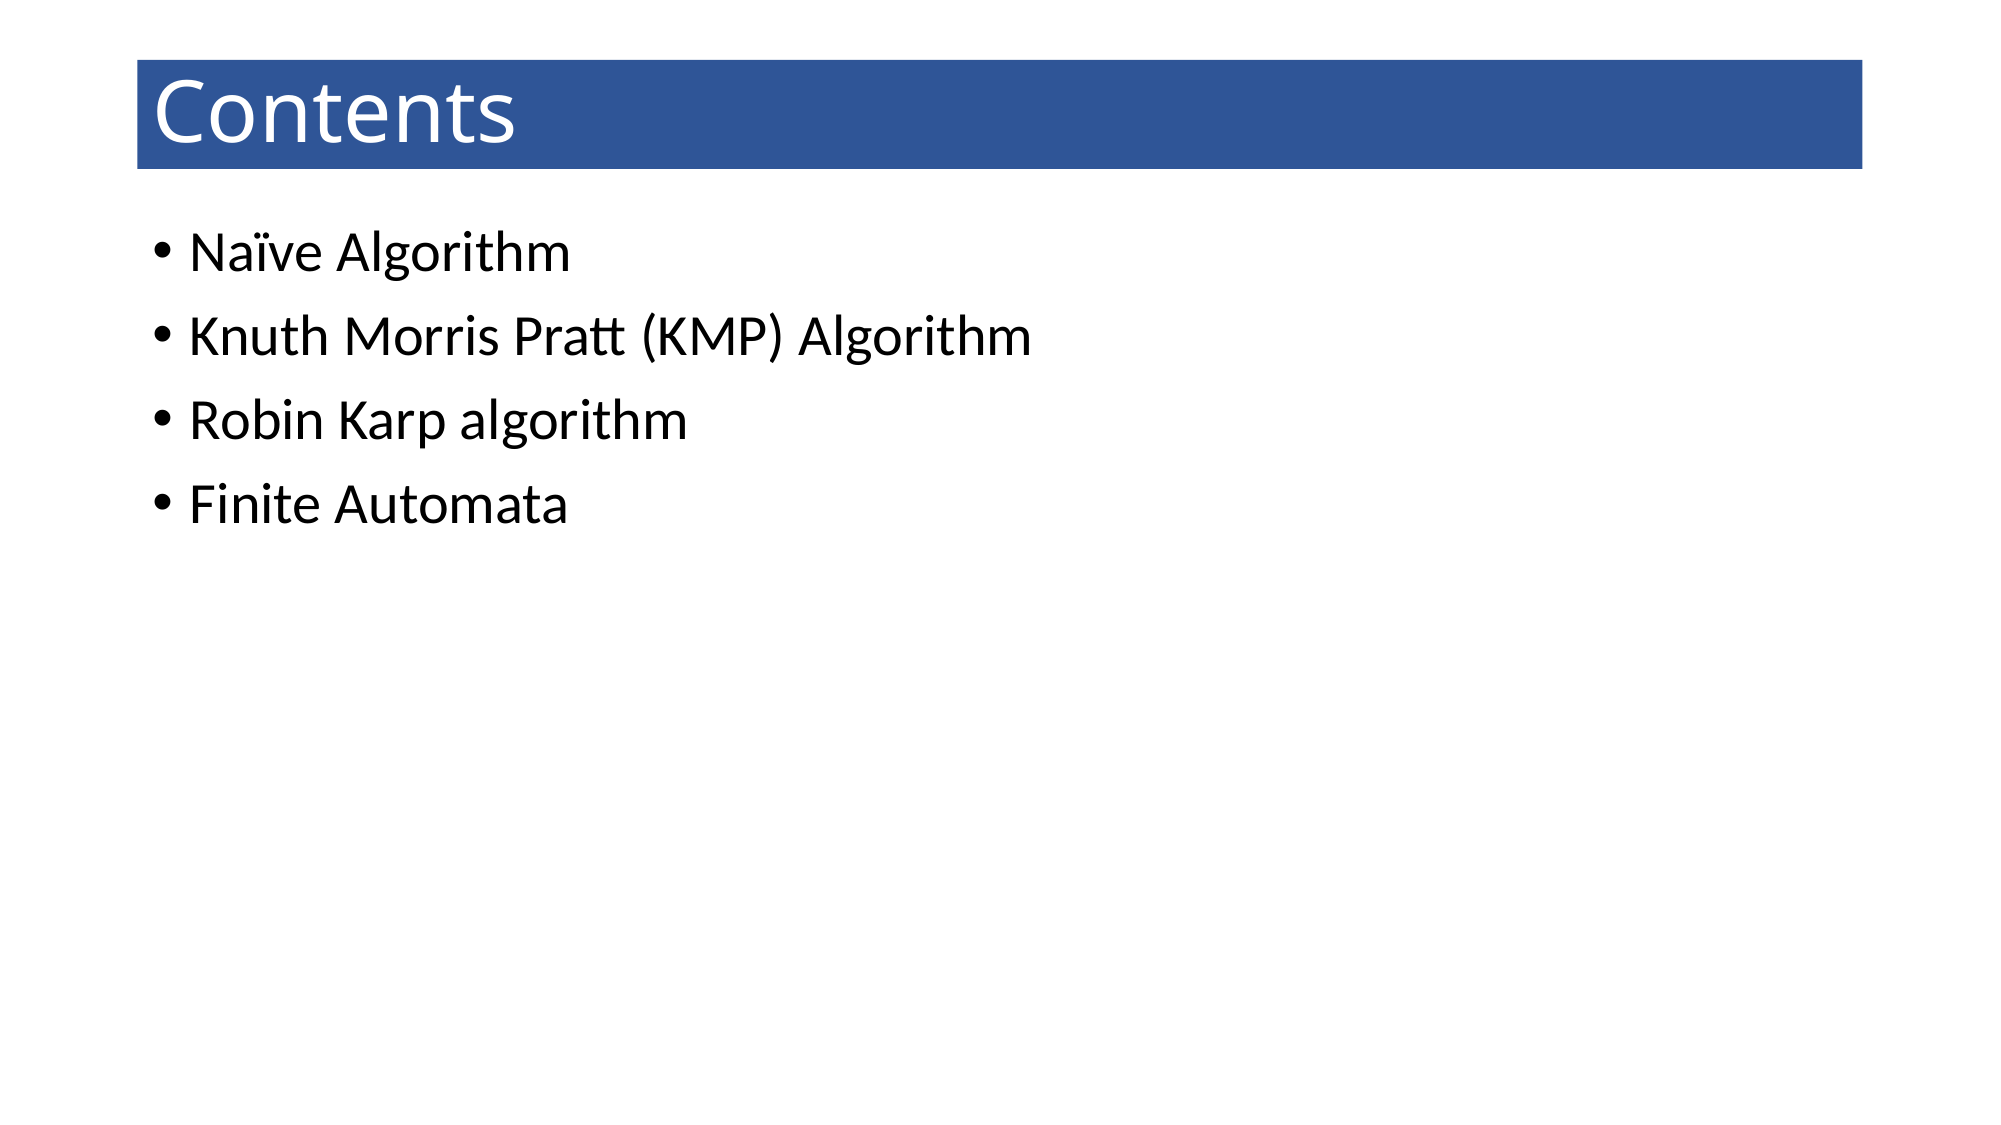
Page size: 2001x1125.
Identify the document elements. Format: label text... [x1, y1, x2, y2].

title Contents [137, 59, 1863, 169]
list Naïve Algorithm Knuth Morris Pratt (KMP) Algorithm Robin Karp algorithm Finite Automata [137, 214, 1863, 1014]
